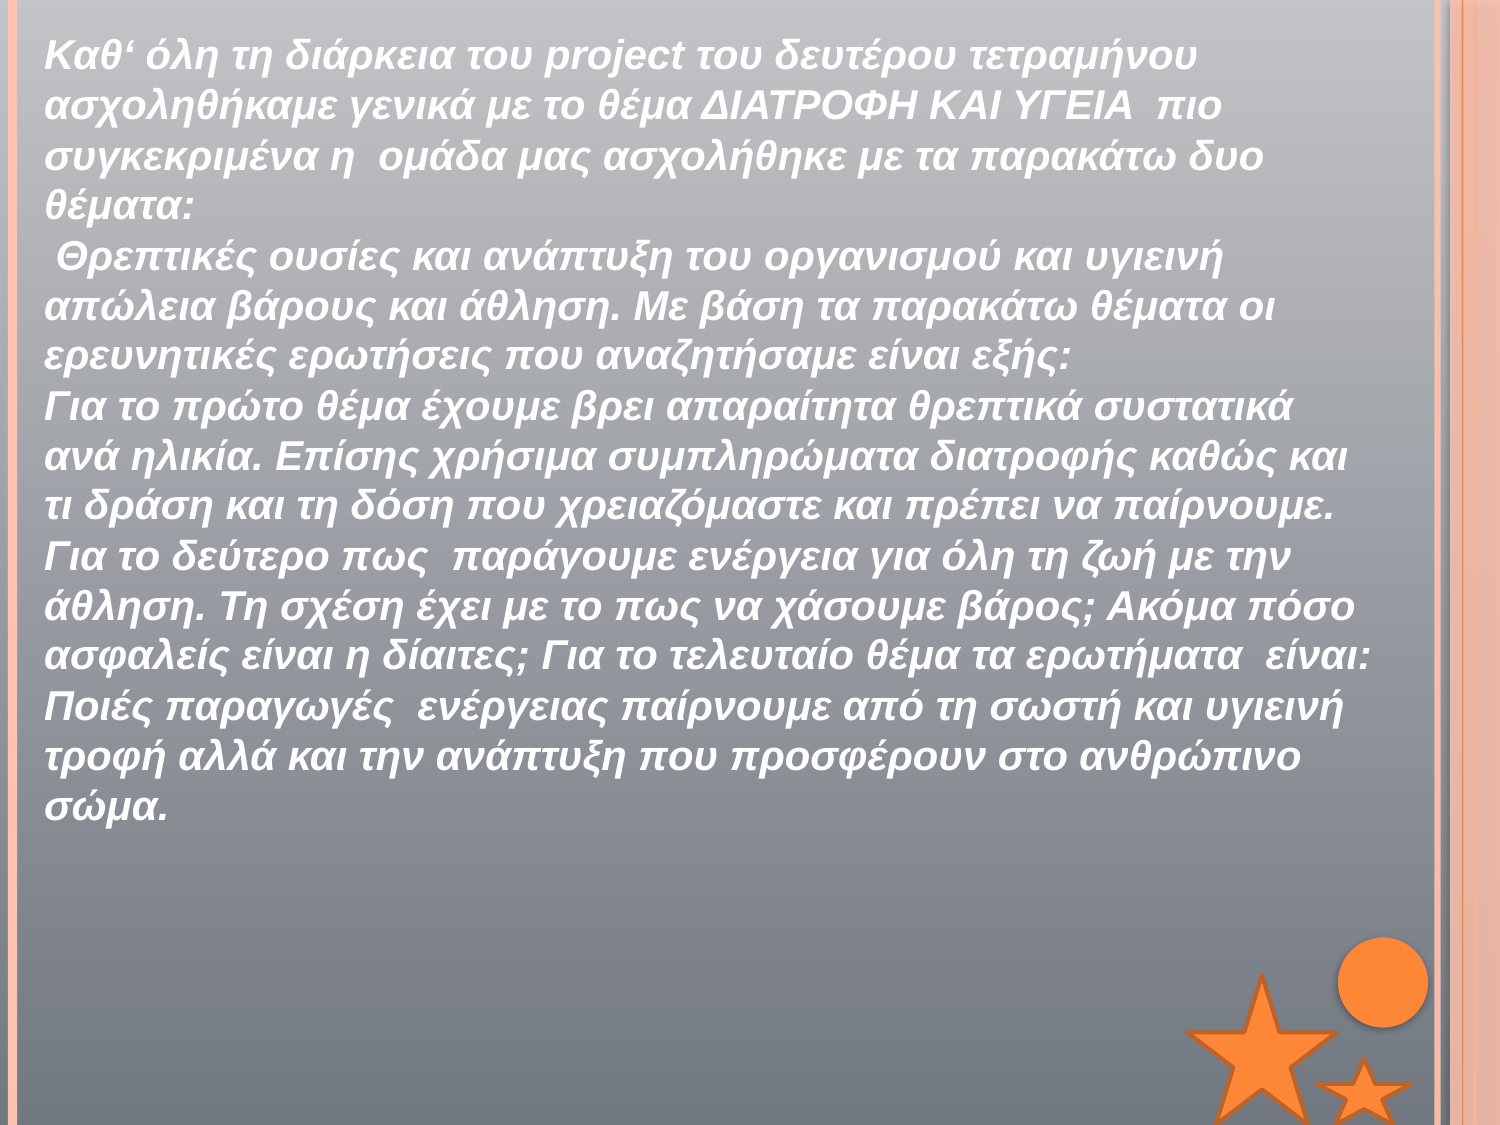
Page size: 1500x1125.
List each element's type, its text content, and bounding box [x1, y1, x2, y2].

text_box [1184, 972, 1339, 1125]
text_box Καθ‘ όλη τη διάρκεια του project του δευτέρου τετραμήνου ασχοληθήκαμε γενικά με το θέμα ΔΙΑΤΡΟΦΗ ΚΑΙ ΥΓΕΙΑ πιο συγκεκριμένα η ομάδα μας ασχολήθηκε με τα παρακάτω δυο θέματα: Θρεπτικές ουσίες και ανάπτυξη του οργανισμού και υγιεινή απώλεια βάρους και άθληση. Με βάση τα παρακάτω θέματα οι ερευνητικές ερωτήσεις που αναζητήσαμε είναι εξής: Για το πρώτο θέμα έχουμε βρει απαραίτητα θρεπτικά συστατικά ανά ηλικία. Επίσης χρήσιμα συμπληρώματα διατροφής καθώς και τι δράση και τη δόση που χρειαζόμαστε και πρέπει να παίρνουμε. Για το δεύτερο πως παράγουμε ενέργεια για όλη τη ζωή με την άθληση. Τη σχέση έχει με το πως να χάσουμε βάρος; Ακόμα πόσο ασφαλείς είναι η δίαιτες; Για το τελευταίο θέμα τα ερωτήματα είναι: Ποιές παραγωγές ενέργειας παίρνουμε από τη σωστή και υγιεινή τροφή αλλά και την ανάπτυξη που προσφέρουν στο ανθρώπινο σώμα. [29, 20, 1388, 986]
text_box [1314, 1056, 1414, 1125]
